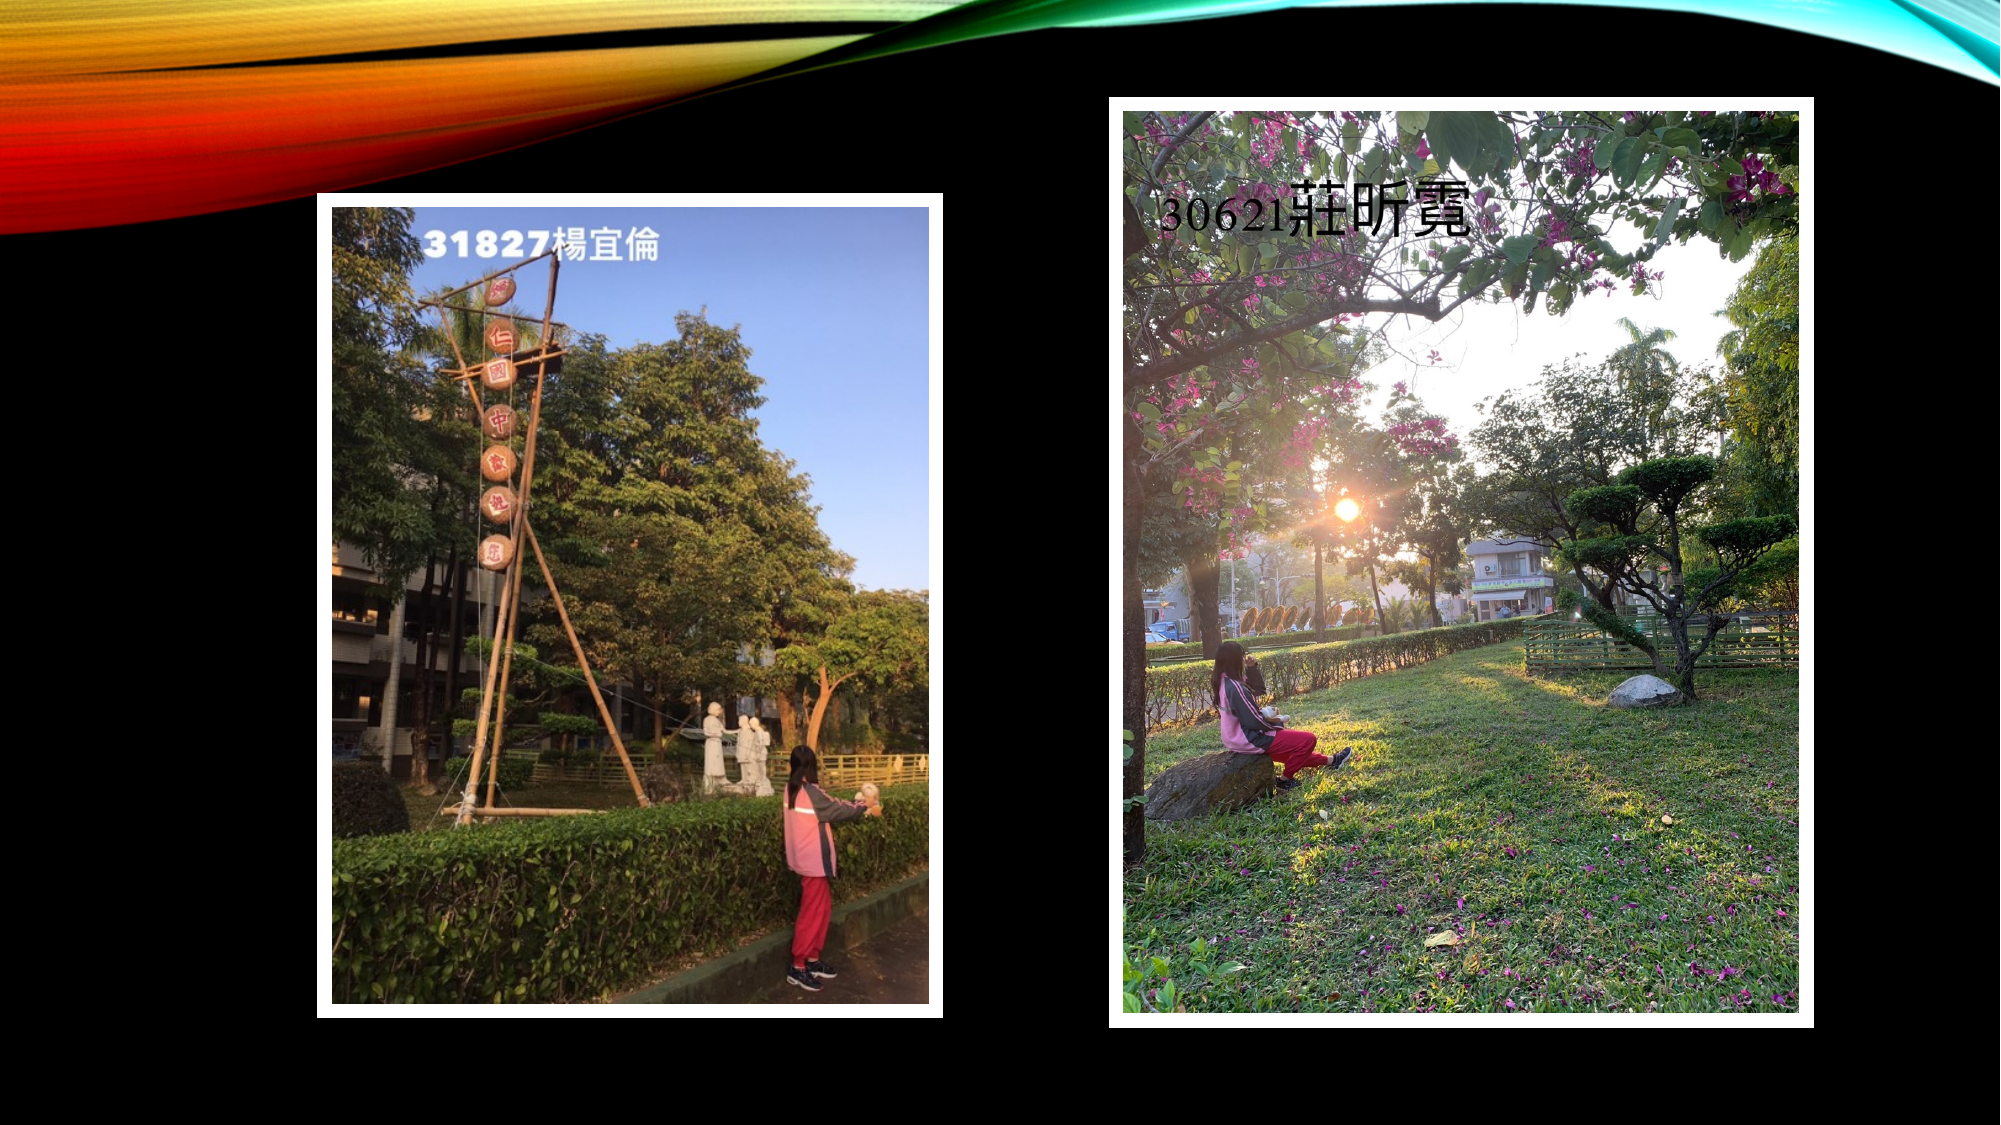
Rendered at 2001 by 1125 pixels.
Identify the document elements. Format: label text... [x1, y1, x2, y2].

picture [0, 0, 2000, 237]
title 人像練習 [173, 61, 1749, 264]
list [331, 206, 929, 1004]
picture [1123, 111, 1800, 1014]
